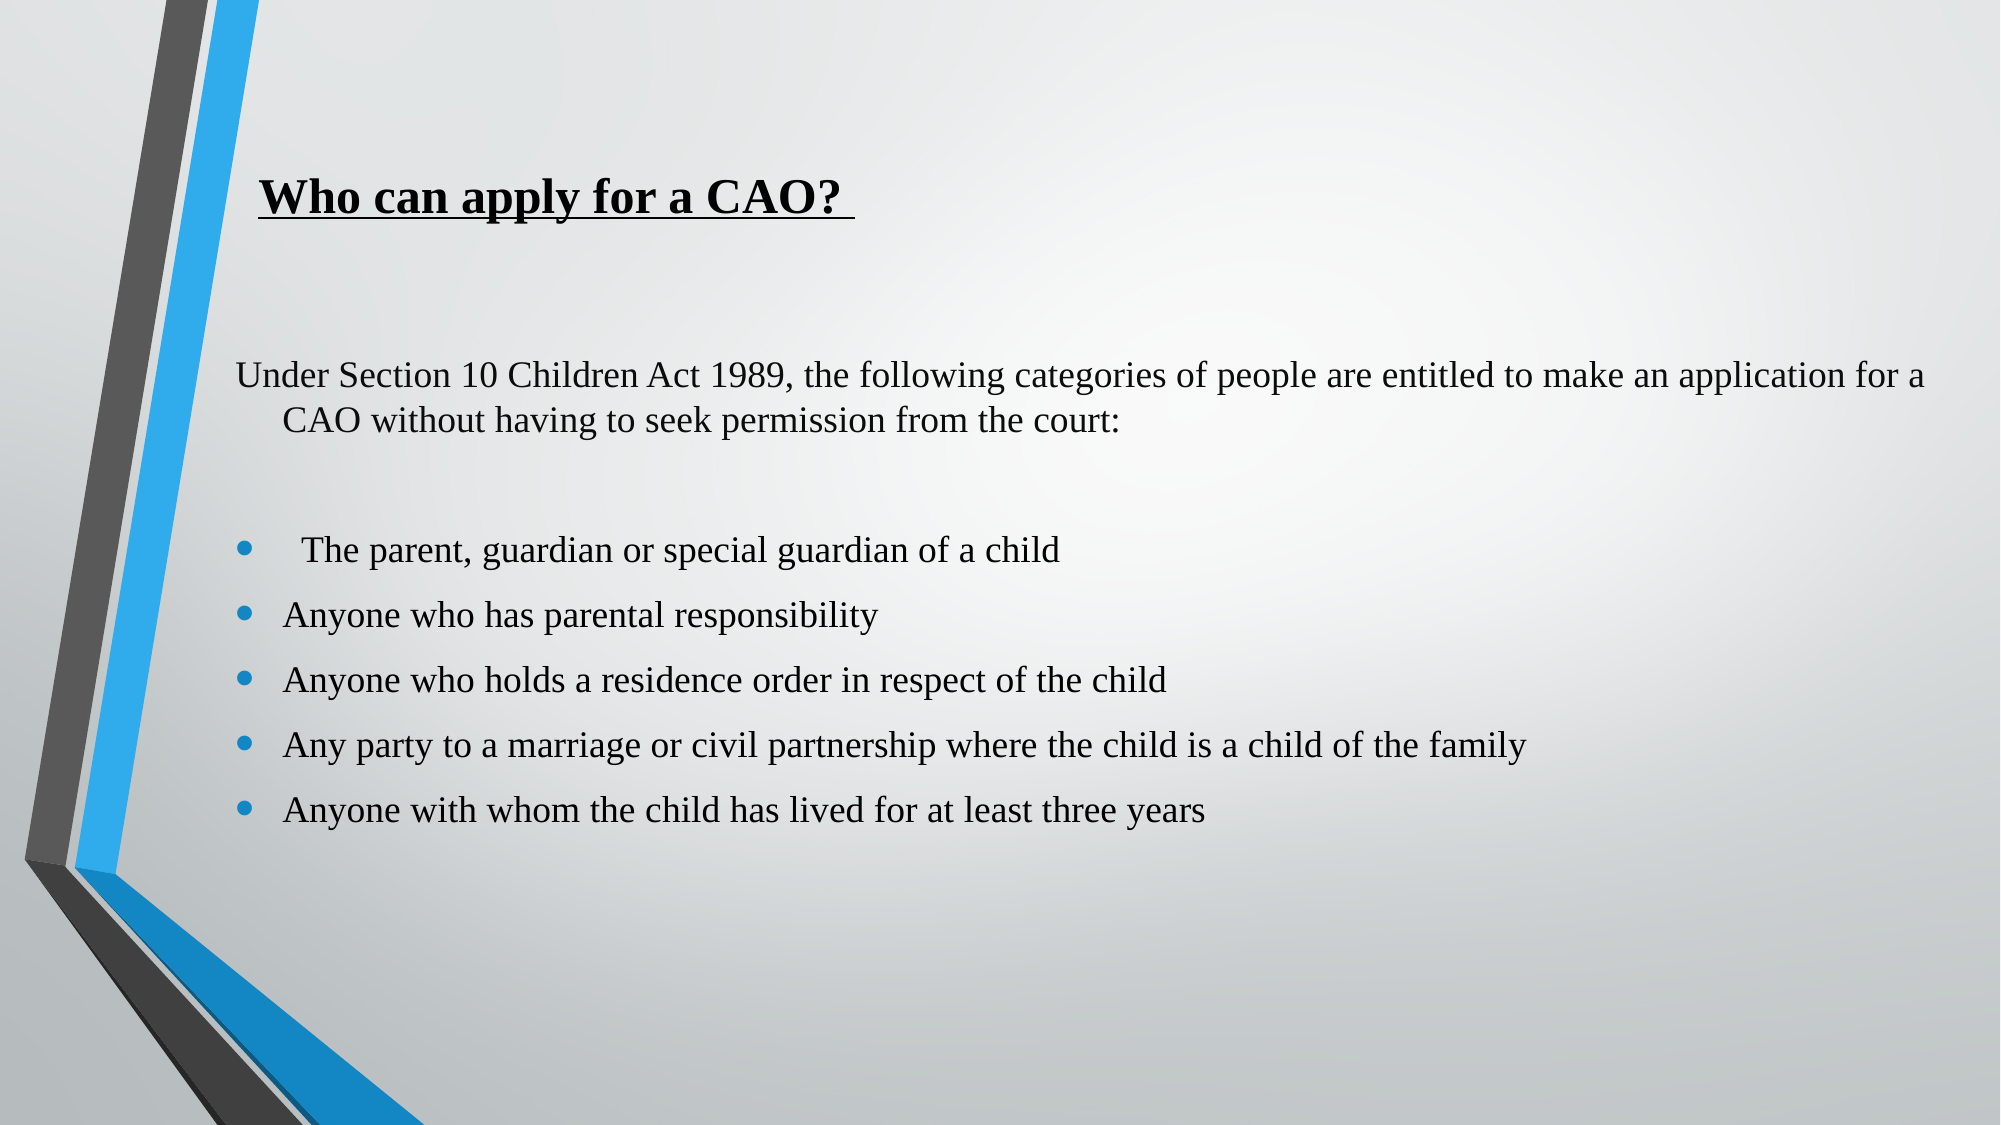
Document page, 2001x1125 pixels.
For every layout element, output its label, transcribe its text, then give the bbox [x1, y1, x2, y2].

text_box Who can apply for a CAO? [243, 156, 1439, 231]
list Under Section 10 Children Act 1989, the following categories of people are entitled to make an application for a CAO without having to seek permission from the court: The parent, guardian or special guardian of a child Anyone who has parental responsibility Anyone who holds a residence order in respect of the child Any party to a marriage or civil partnership where the child is a child of the family Anyone with whom the child has lived for at least three years [220, 108, 1957, 1058]
